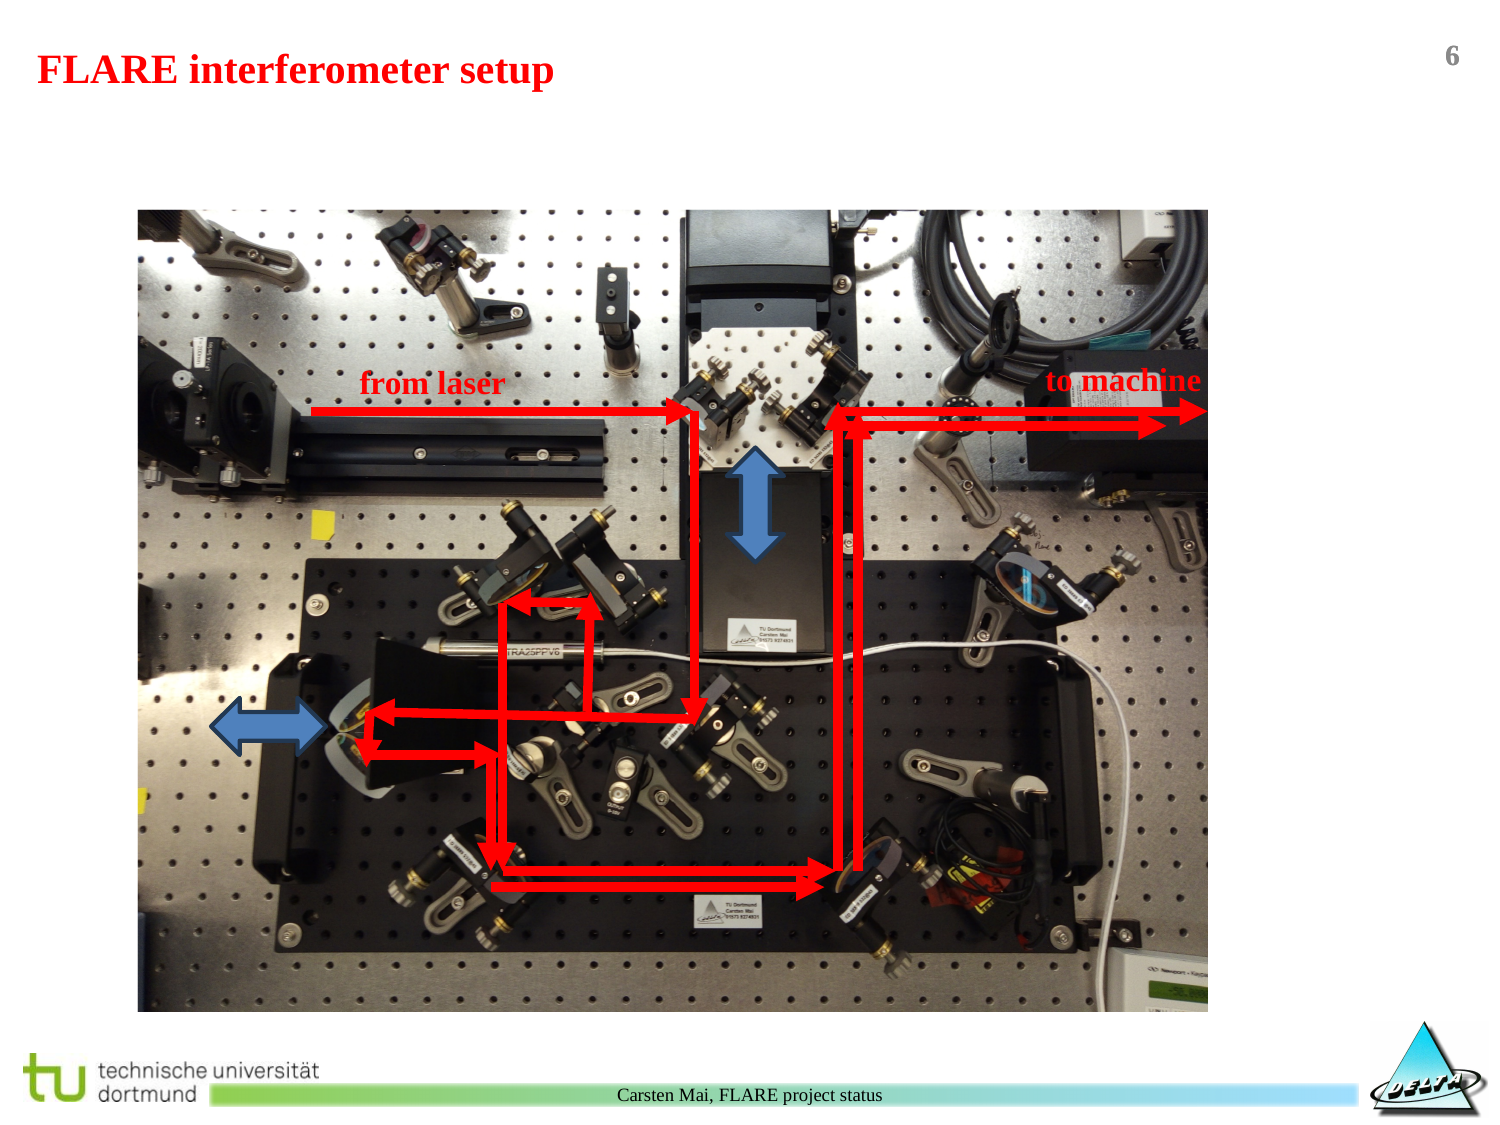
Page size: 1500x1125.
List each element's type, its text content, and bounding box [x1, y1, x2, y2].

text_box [507, 711, 695, 720]
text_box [586, 591, 591, 712]
picture [371, 720, 502, 754]
text_box [208, 695, 265, 757]
picture [503, 603, 586, 711]
picture [859, 412, 1138, 425]
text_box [371, 711, 498, 720]
text_box FLARE interferometer setup [22, 34, 1459, 99]
picture [839, 412, 857, 425]
text_box 6 [1125, 23, 1475, 84]
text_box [366, 711, 371, 768]
picture [23, 75, 1207, 1125]
text_box to machine [1079, 351, 1217, 406]
